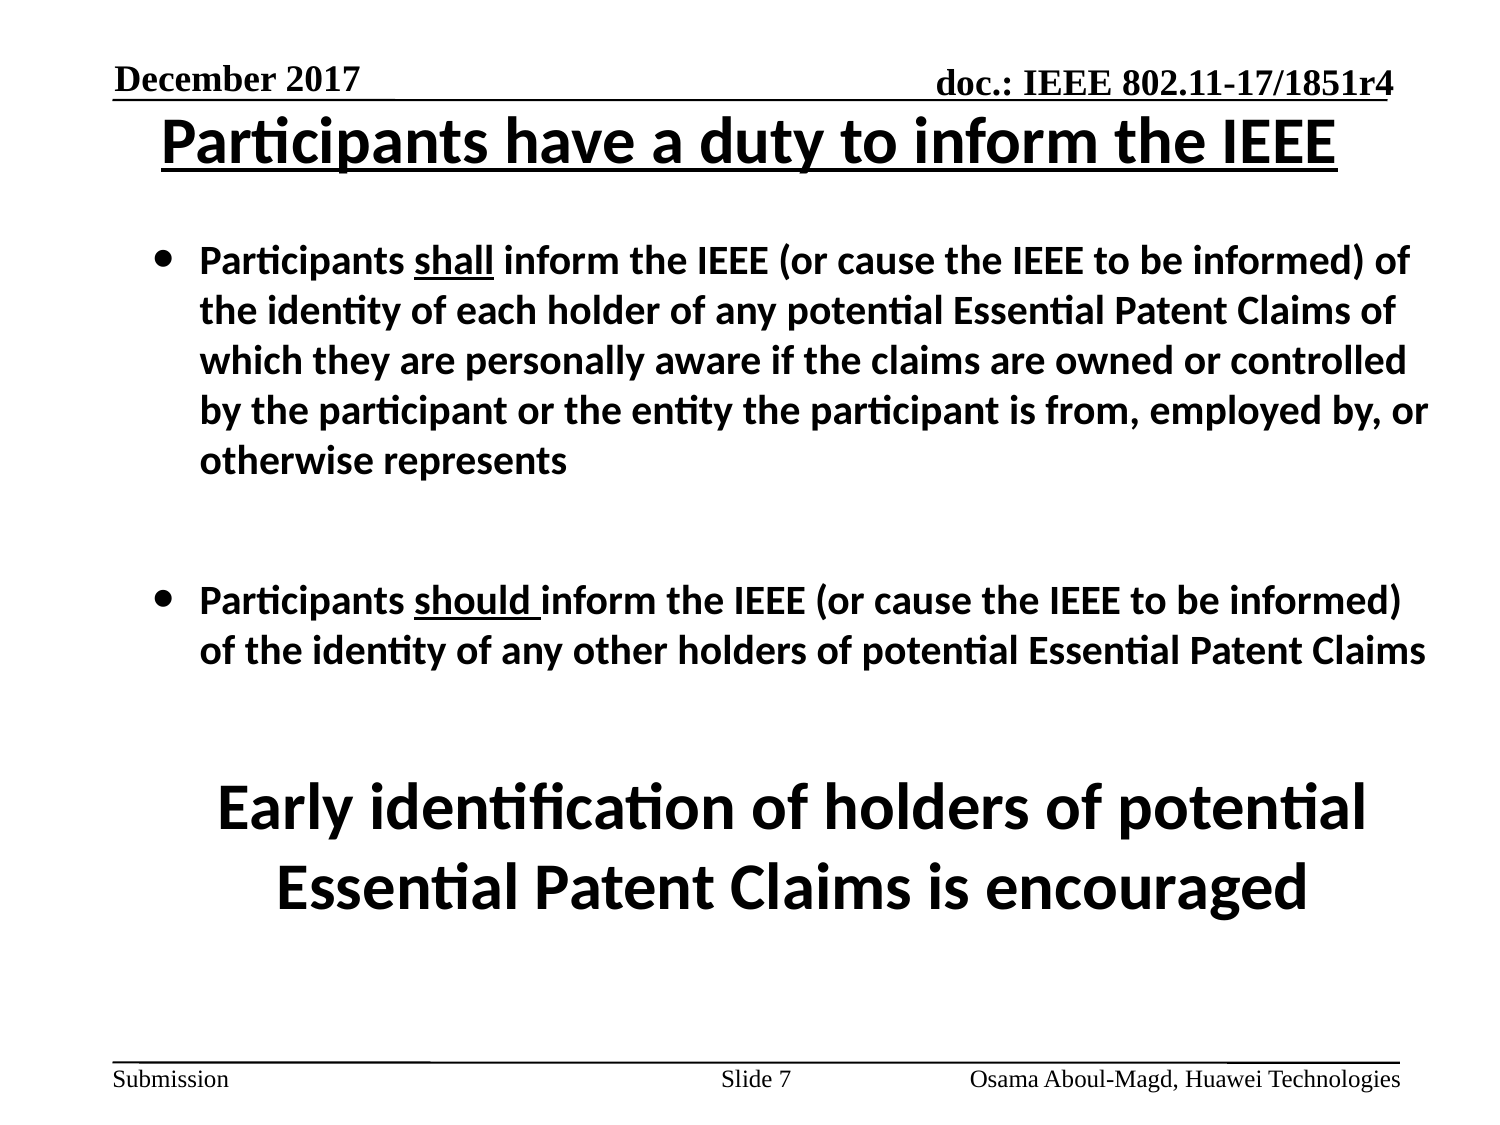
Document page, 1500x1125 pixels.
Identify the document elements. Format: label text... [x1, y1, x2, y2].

slide_number Slide 7 [712, 1061, 800, 1123]
title Participants have a duty to inform the IEEE [112, 112, 1388, 163]
list Participants shall inform the IEEE (or cause the IEEE to be informed) of the identity of each holder of any potential Essential Patent Claims of which they are personally aware if the claims are owned or controlled by the participant or the entity the participant is from, employed by, or otherwise represents Participants should inform the IEEE (or cause the IEEE to be informed) of the identity of any other holders of potential Essential Patent Claims Early identification of holders of potential Essential Patent Claims is encouraged [62, 224, 1451, 901]
footer Osama Aboul-Magd, Huawei Technologies [878, 1061, 1402, 1093]
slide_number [114, 54, 423, 100]
